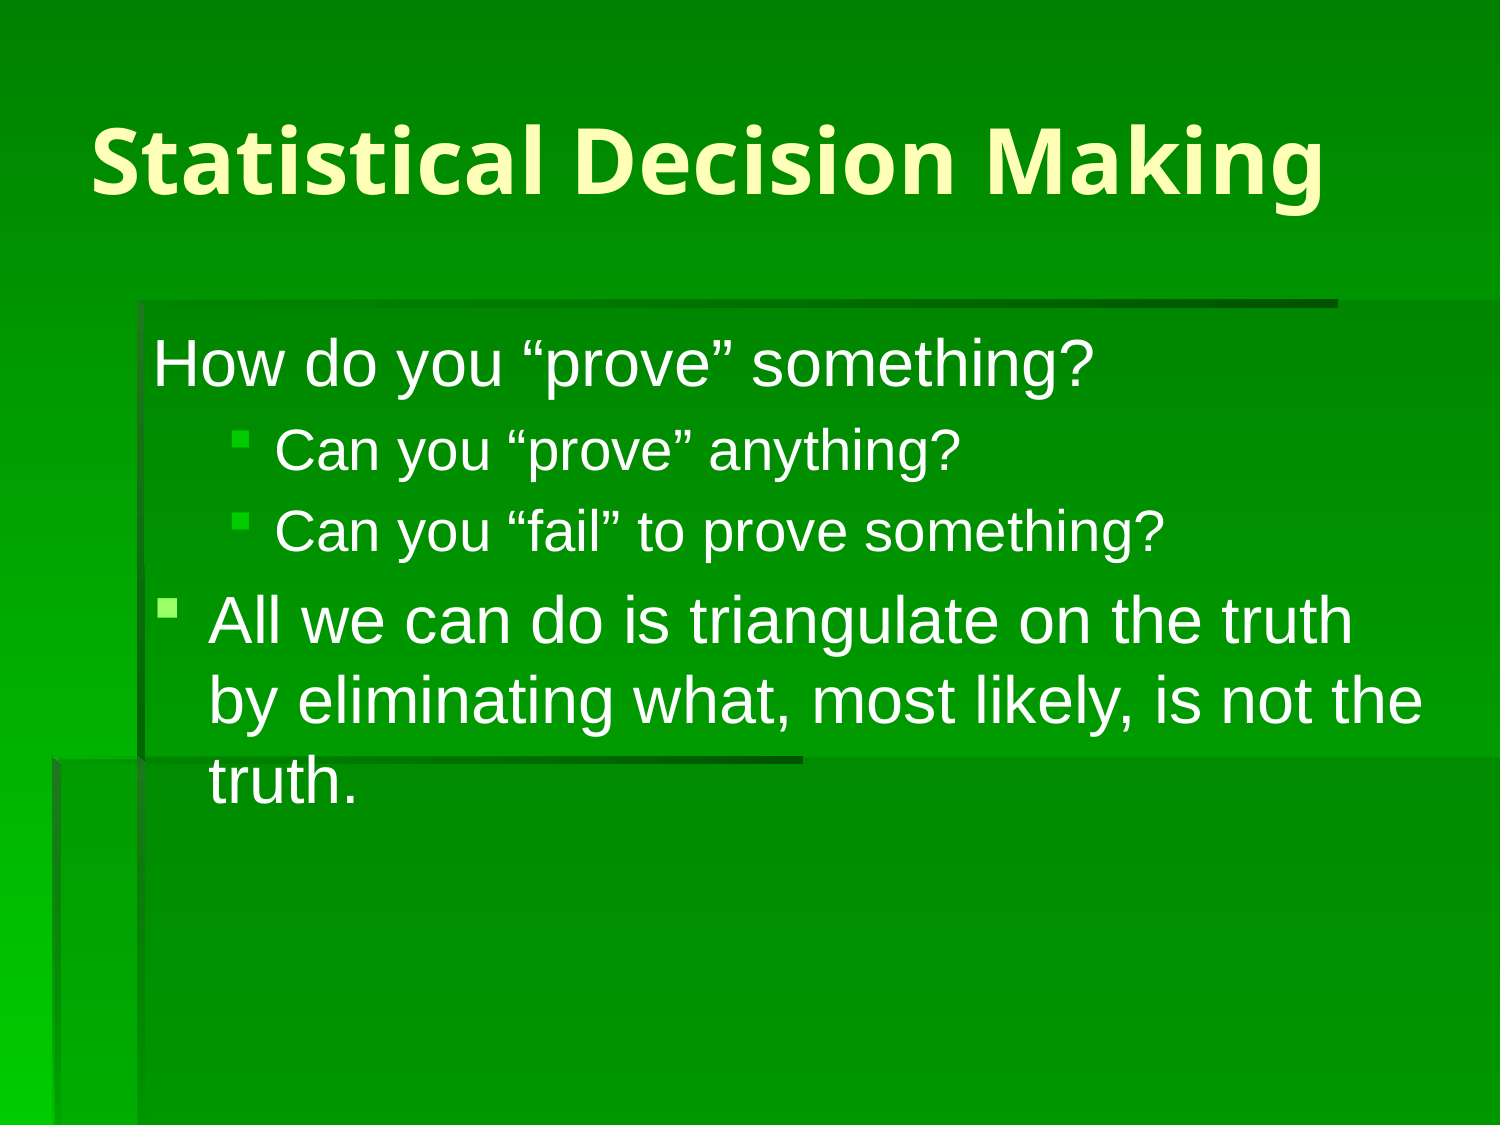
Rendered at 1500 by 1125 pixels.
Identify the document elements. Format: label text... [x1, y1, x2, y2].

title Statistical Decision Making [74, 39, 1451, 276]
list How do you “prove” something? Can you “prove” anything? Can you “fail” to prove something? All we can do is triangulate on the truth by eliminating what, most likely, is not the truth. [137, 312, 1452, 1001]
